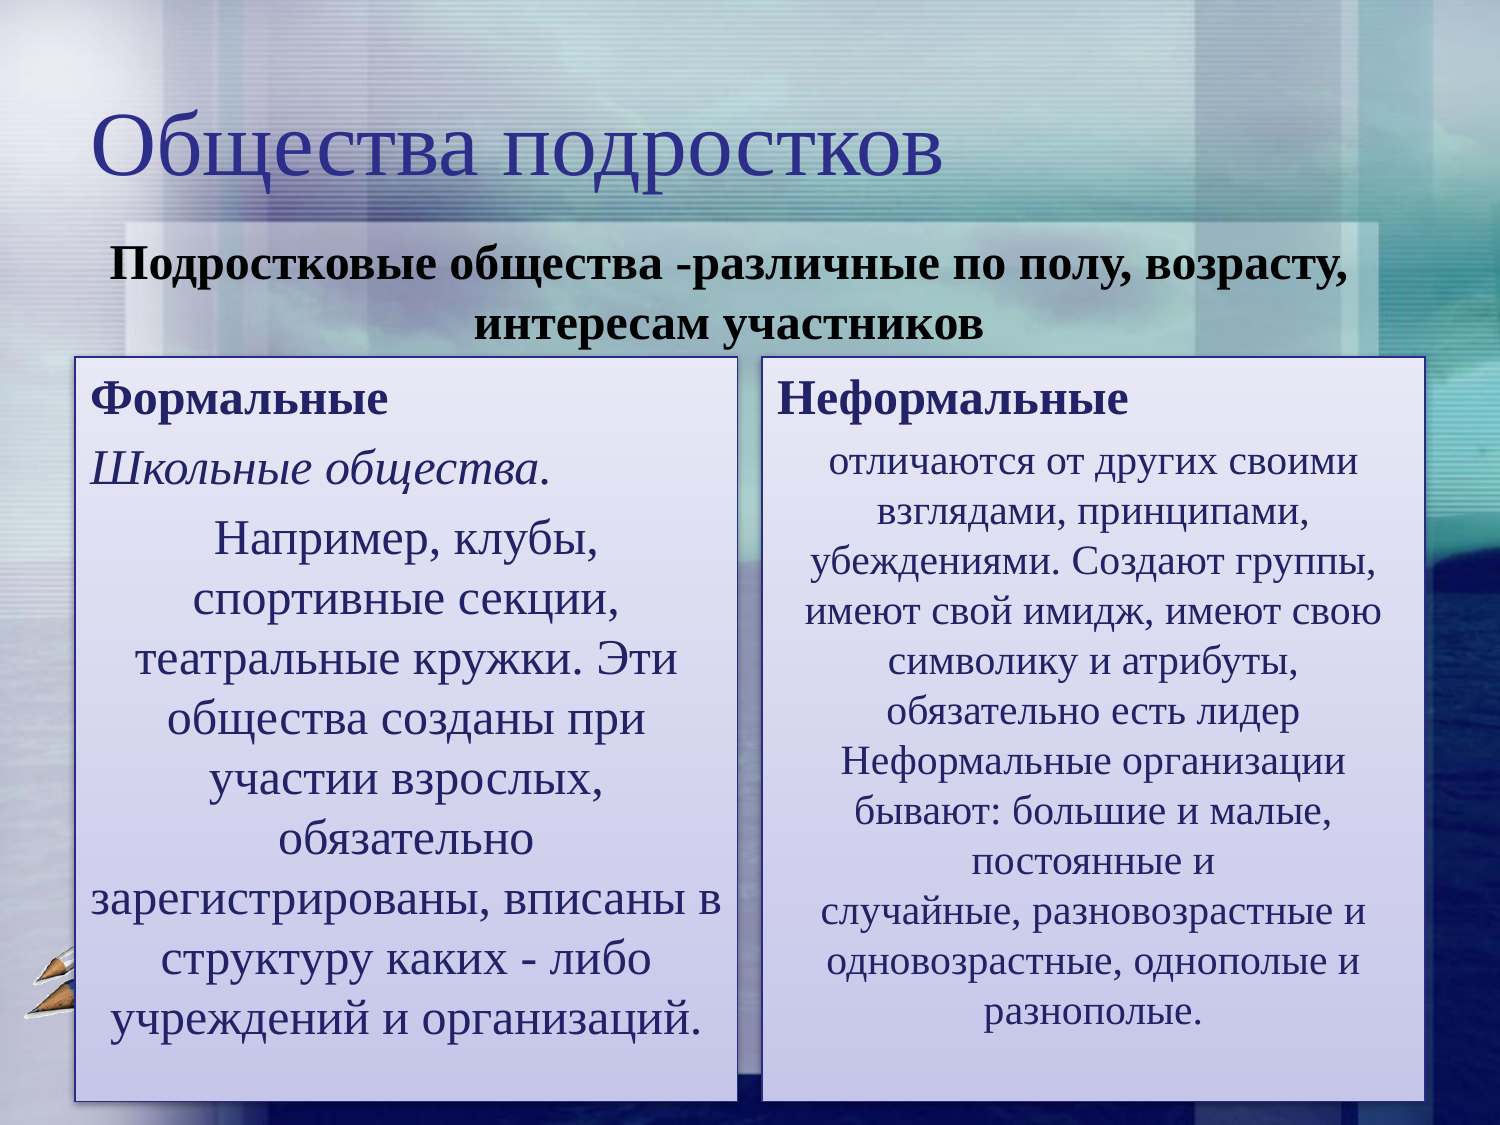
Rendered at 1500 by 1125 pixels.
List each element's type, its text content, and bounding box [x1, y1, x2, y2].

picture [0, 0, 1500, 1125]
title Общества подростков [74, 44, 1426, 233]
list Неформальные отличаются от других своими взглядами, принципами, убеждениями. Создают группы, имеют свой имидж, имеют свою символику и атрибуты, обязательно есть лидер Неформальные организации бывают: большие и малые, постоянные и случайные, разновозрастные и одновозрастные, однополые и разнополые. [761, 356, 1426, 1102]
list Подростковые общества -различные по полу, возрасту, интересам участников [74, 251, 1384, 357]
list Формальные Школьные общества. Например, клубы, спортивные секции, театральные кружки. Эти общества созданы при участии взрослых, обязательно зарегистрированы, вписаны в структуру каких - либо учреждений и организаций. [74, 357, 738, 1102]
